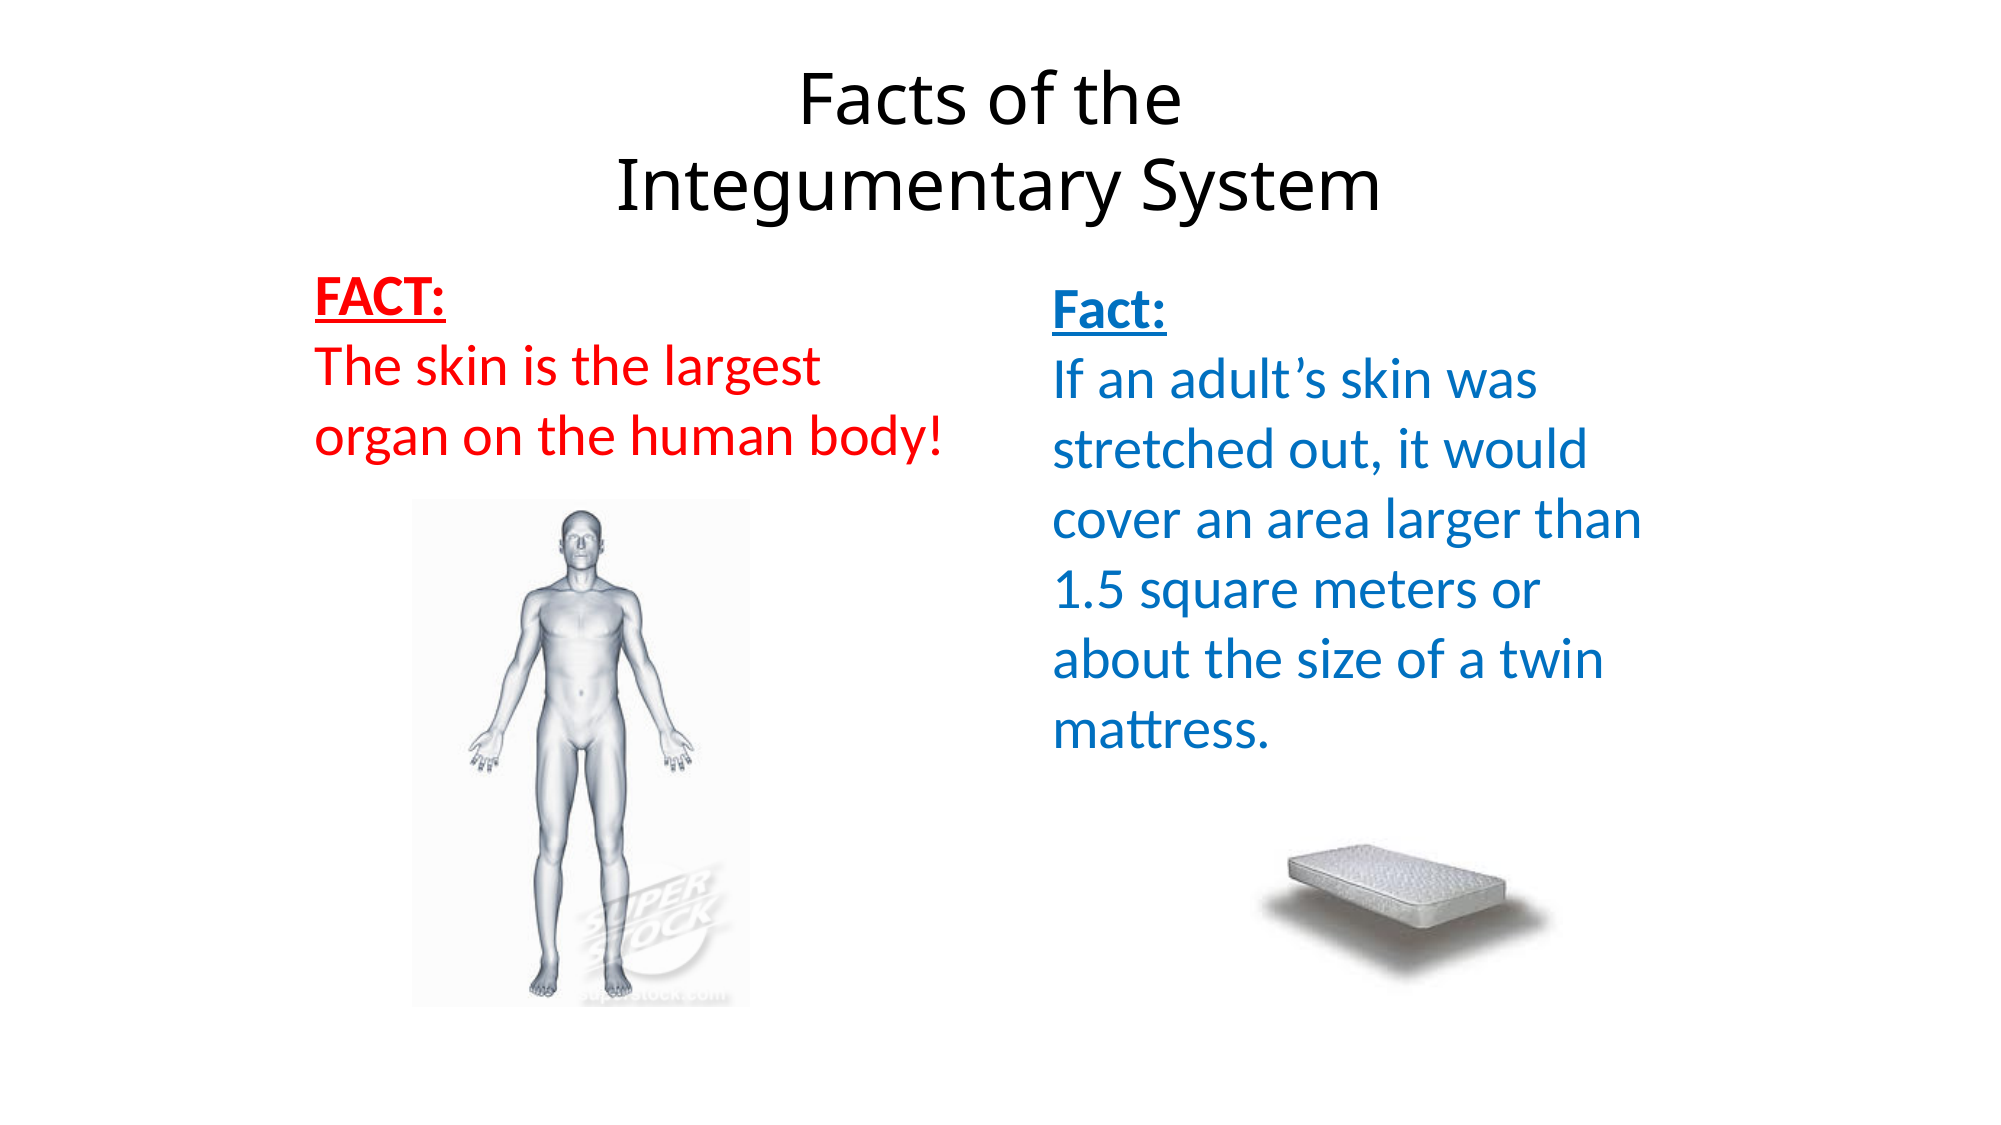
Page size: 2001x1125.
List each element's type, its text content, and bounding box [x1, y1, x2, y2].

text_box FACT: The skin is the largest organ on the human body! [299, 249, 975, 475]
text_box Fact: If an adult’s skin was stretched out, it would cover an area larger than 1.5 square meters or about the size of a twin mattress. [1037, 262, 1688, 768]
picture [1249, 762, 1563, 1076]
title Facts of the Integumentary System [99, 45, 1900, 233]
picture [412, 499, 751, 1008]
